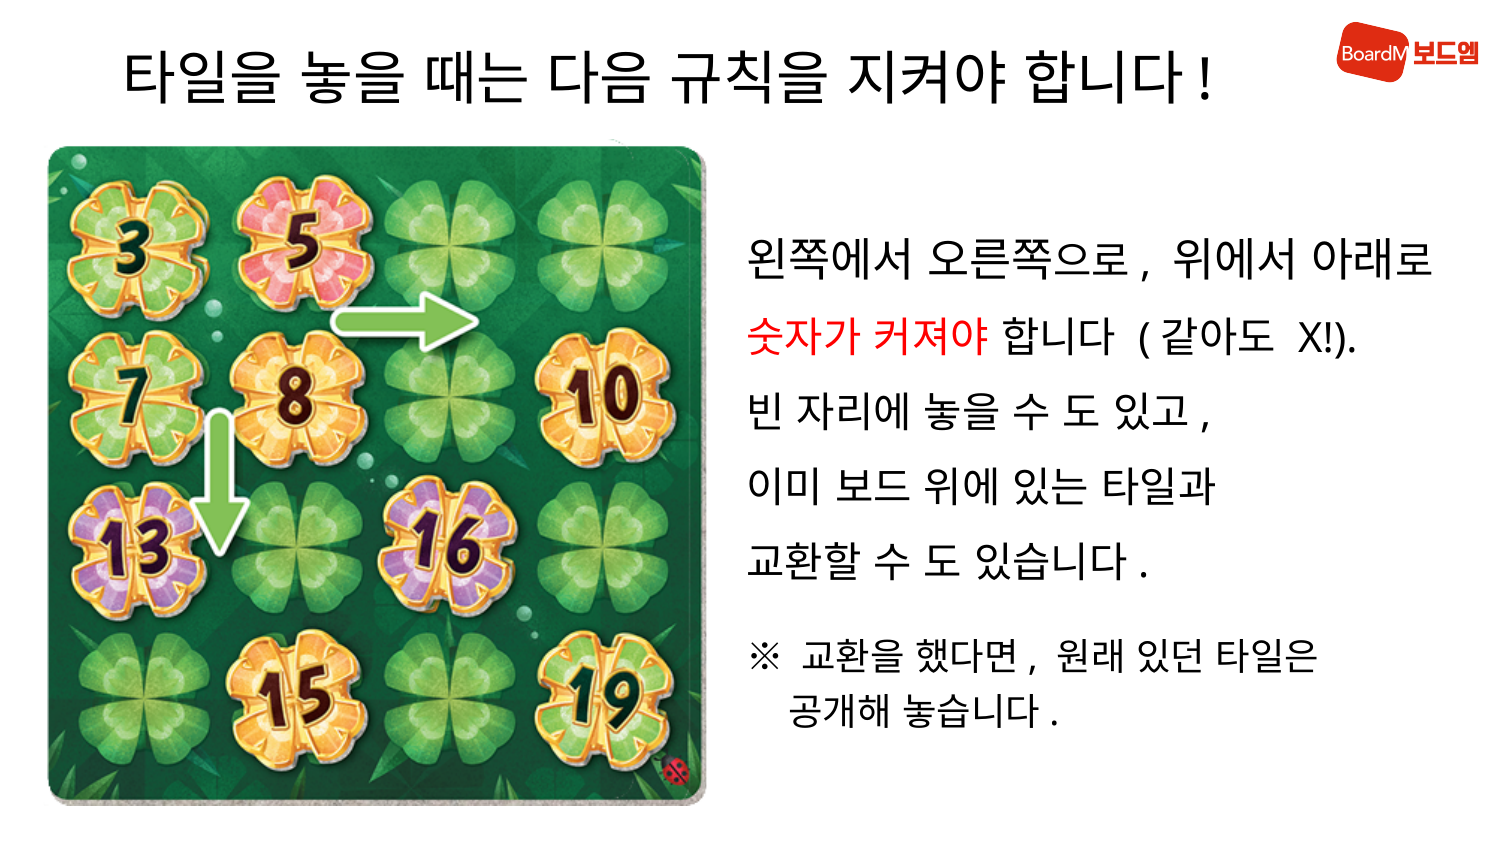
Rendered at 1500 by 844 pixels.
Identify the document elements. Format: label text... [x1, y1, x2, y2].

picture [1303, 0, 1500, 109]
text_box 왼쪽에서 오른쪽으로, 위에서 아래로 숫자가 커져야 합니다 (같아도 X!). 빈 자리에 놓을 수 도 있고, 이미 보드 위에 있는 타일과 교환할 수 도 있습니다. [731, 195, 1482, 594]
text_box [43, 139, 707, 807]
text_box ※ 교환을 했다면, 원래 있던 타일은 공개해 놓습니다. [731, 616, 1500, 740]
text_box 타일을 놓을 때는 다음 규칙을 지켜야 합니다! [108, 34, 1356, 119]
